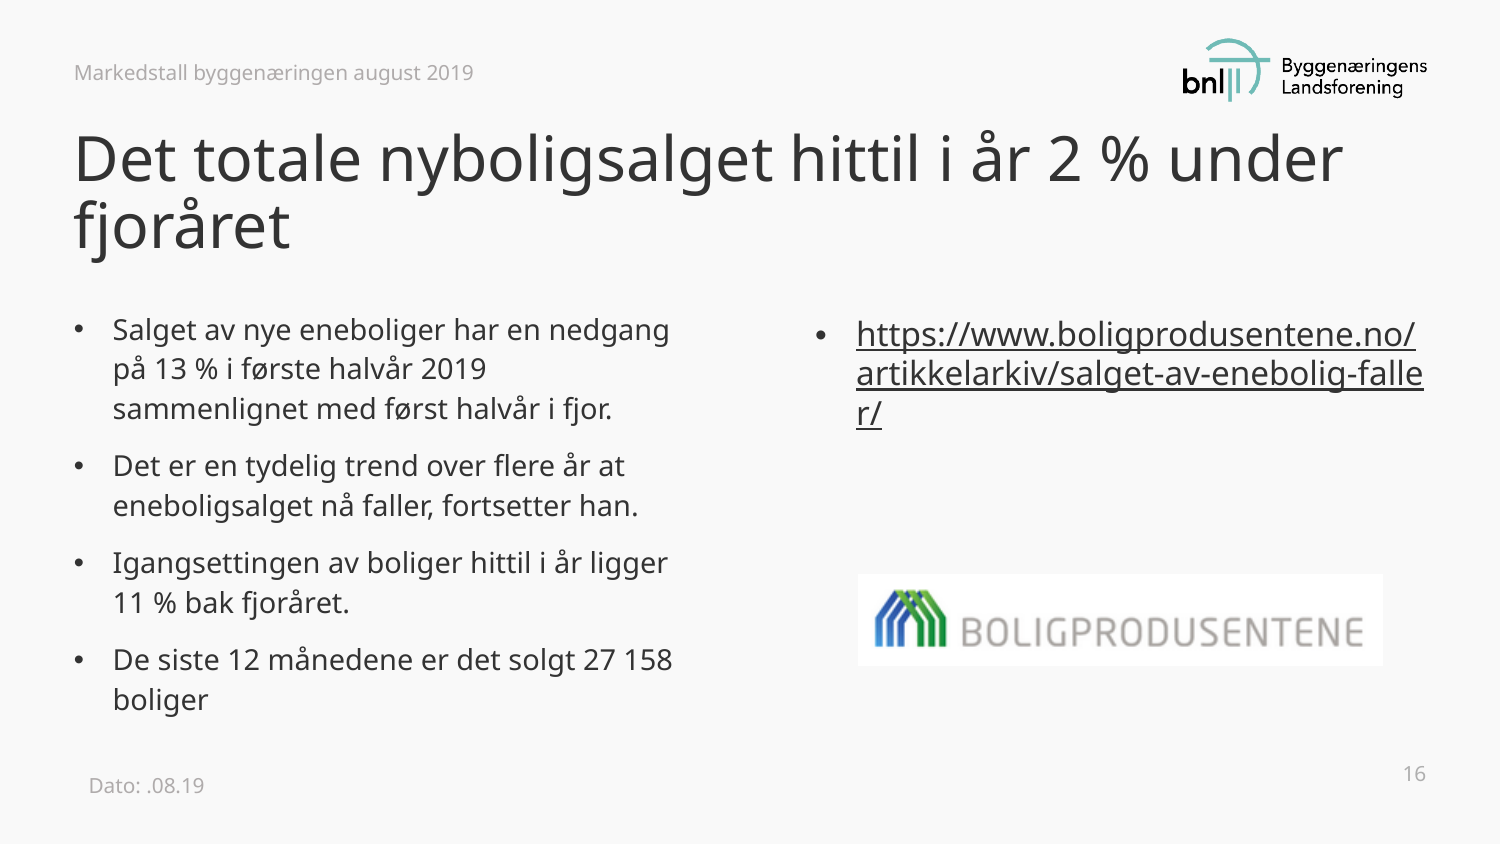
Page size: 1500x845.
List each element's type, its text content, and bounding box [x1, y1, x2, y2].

slide_number 16 [1338, 760, 1427, 806]
list https://www.boligprodusentene.no/artikkelarkiv/salget-av-enebolig-faller/ [814, 306, 1427, 724]
title Det totale nyboligsalget hittil i år 2 % under fjoråret [73, 127, 1427, 267]
list Markedstall byggenæringen august 2019 [73, 56, 1234, 102]
picture [858, 574, 1383, 666]
text_box Dato: .08.19 [73, 765, 397, 806]
list Salget av nye eneboliger har en nedgang på 13 % i første halvår 2019 sammenlignet med først halvår i fjor. Det er en tydelig trend over flere år at eneboligsalget nå faller, fortsetter han. Igangsettingen av boliger hittil i år ligger 11 % bak fjoråret. De siste 12 månedene er det solgt 27 158 boliger [73, 306, 685, 724]
picture [1183, 38, 1427, 102]
